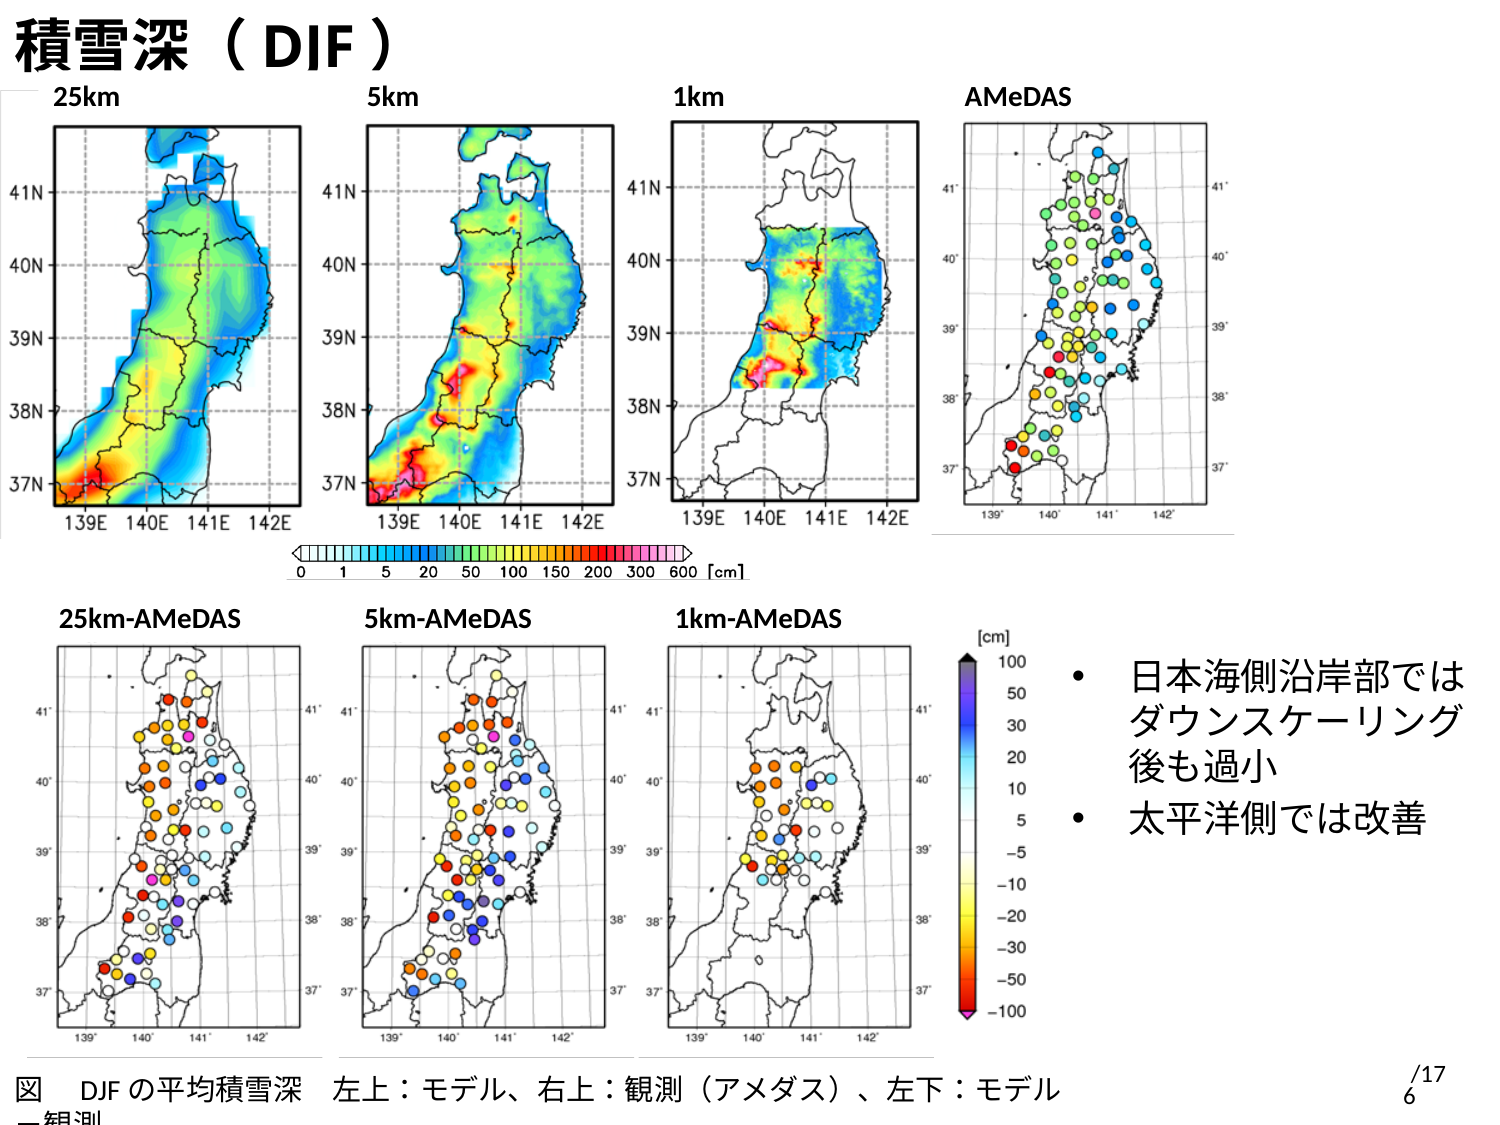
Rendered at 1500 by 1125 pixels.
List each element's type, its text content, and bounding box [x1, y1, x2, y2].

slide_number 6 [1081, 1065, 1431, 1125]
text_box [26, 592, 1048, 1059]
text_box 積雪深（DJF） [0, 0, 1294, 69]
text_box 図 DJFの平均積雪深 左上：モデル、右上：観測（アメダス）、左下：モデル－観測 [0, 1064, 1081, 1125]
text_box 日本海側沿岸部ではダウンスケーリング後も過小 太平洋側では改善 [1057, 645, 1500, 1024]
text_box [0, 70, 1294, 581]
